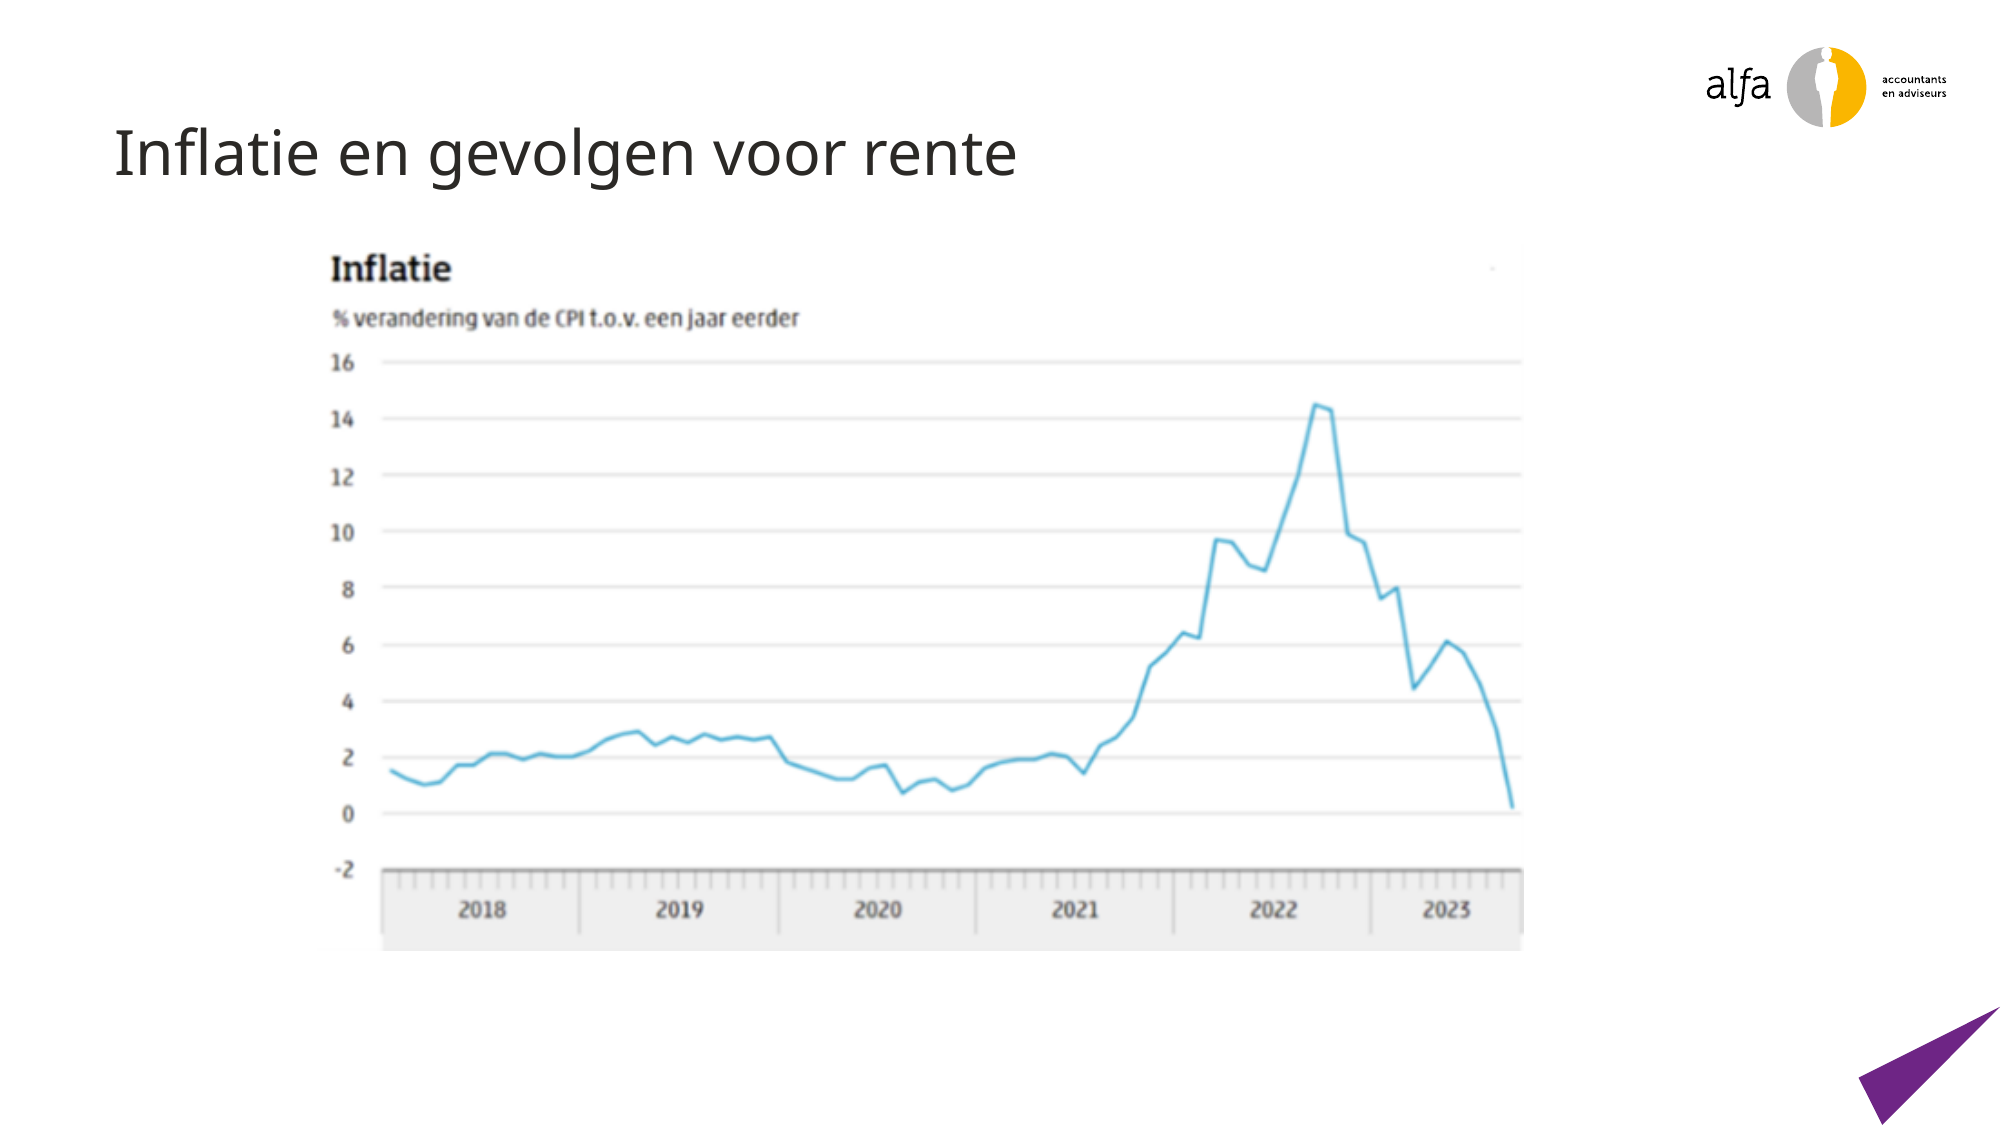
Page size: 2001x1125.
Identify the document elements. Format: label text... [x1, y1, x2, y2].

picture [316, 244, 1524, 951]
title Inflatie en gevolgen voor rente [114, 121, 1883, 203]
